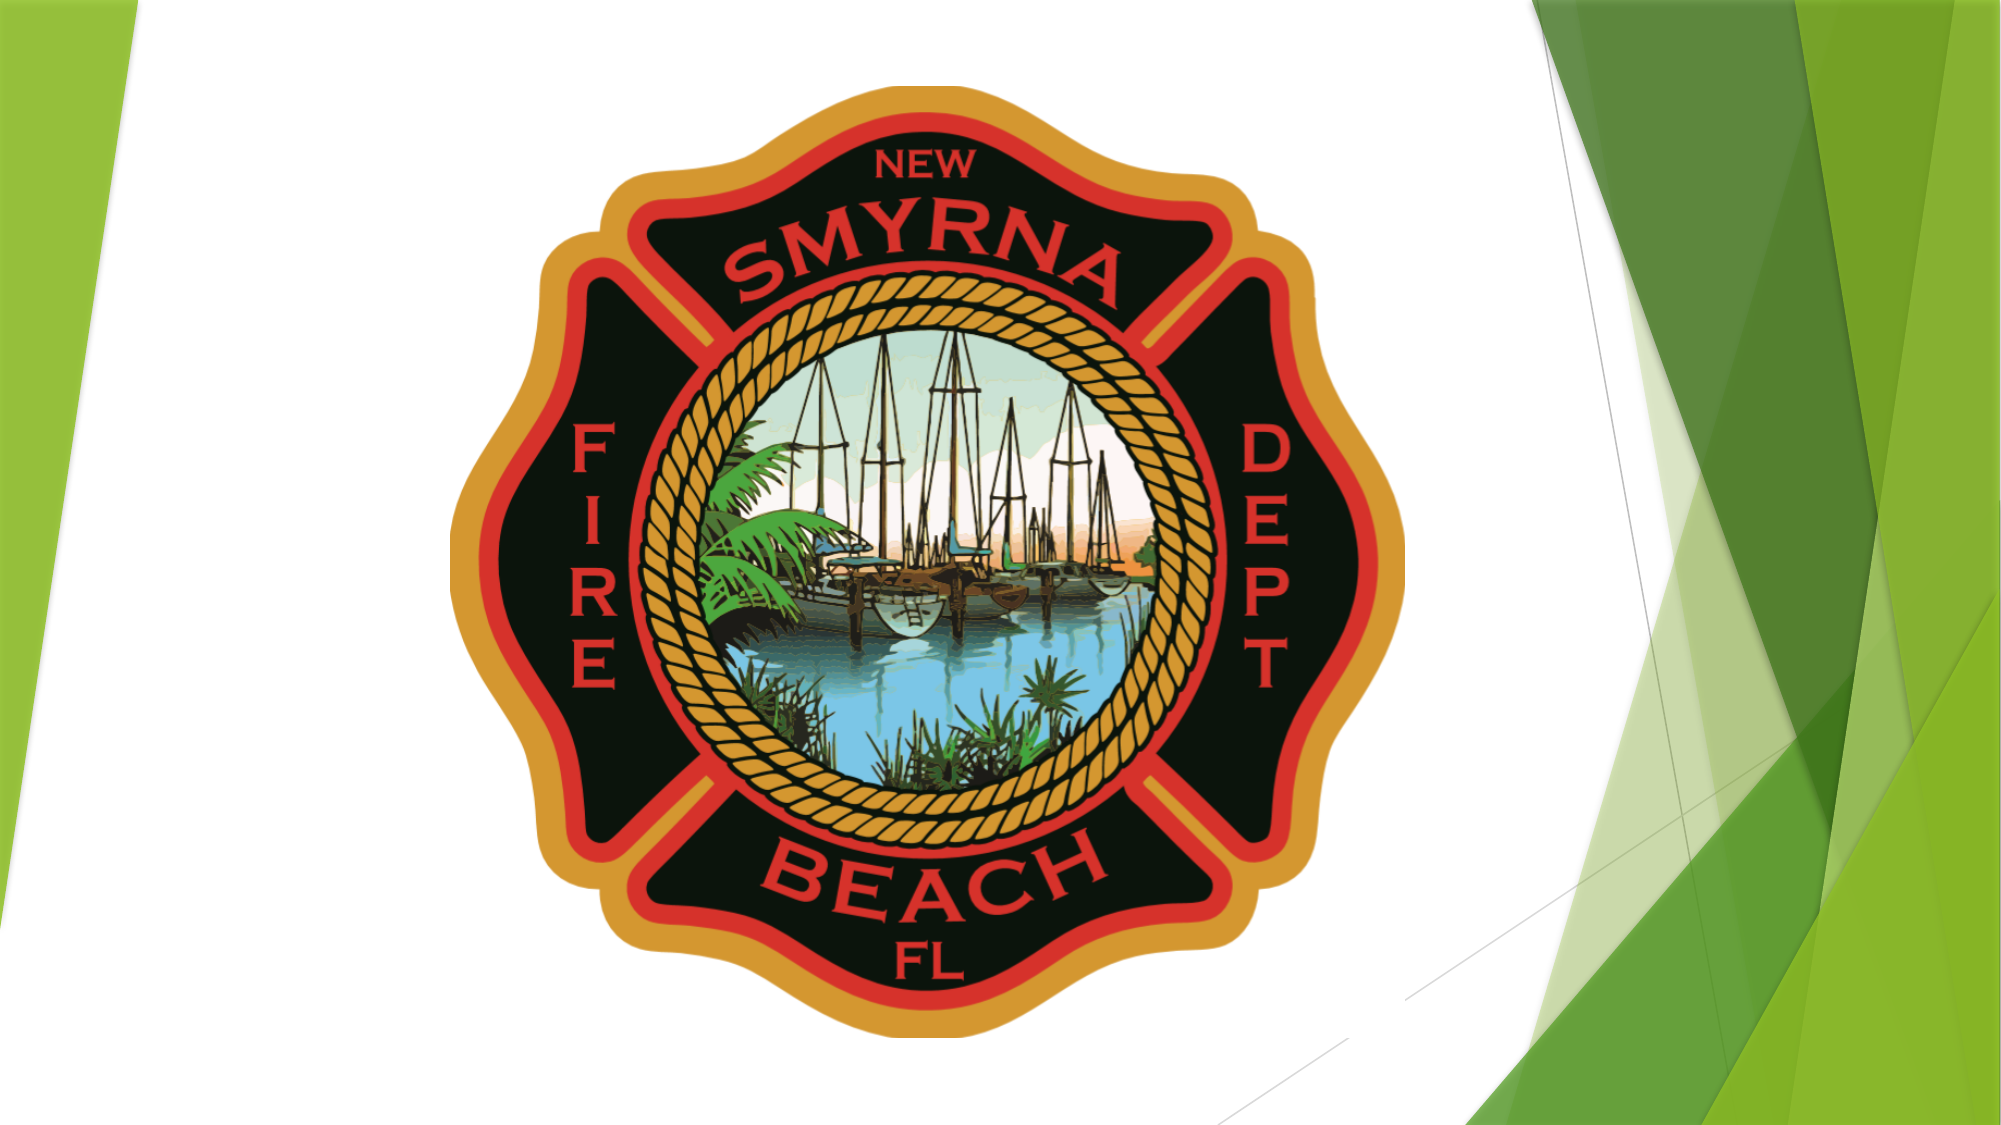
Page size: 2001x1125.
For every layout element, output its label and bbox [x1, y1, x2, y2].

picture [450, 85, 1405, 1038]
